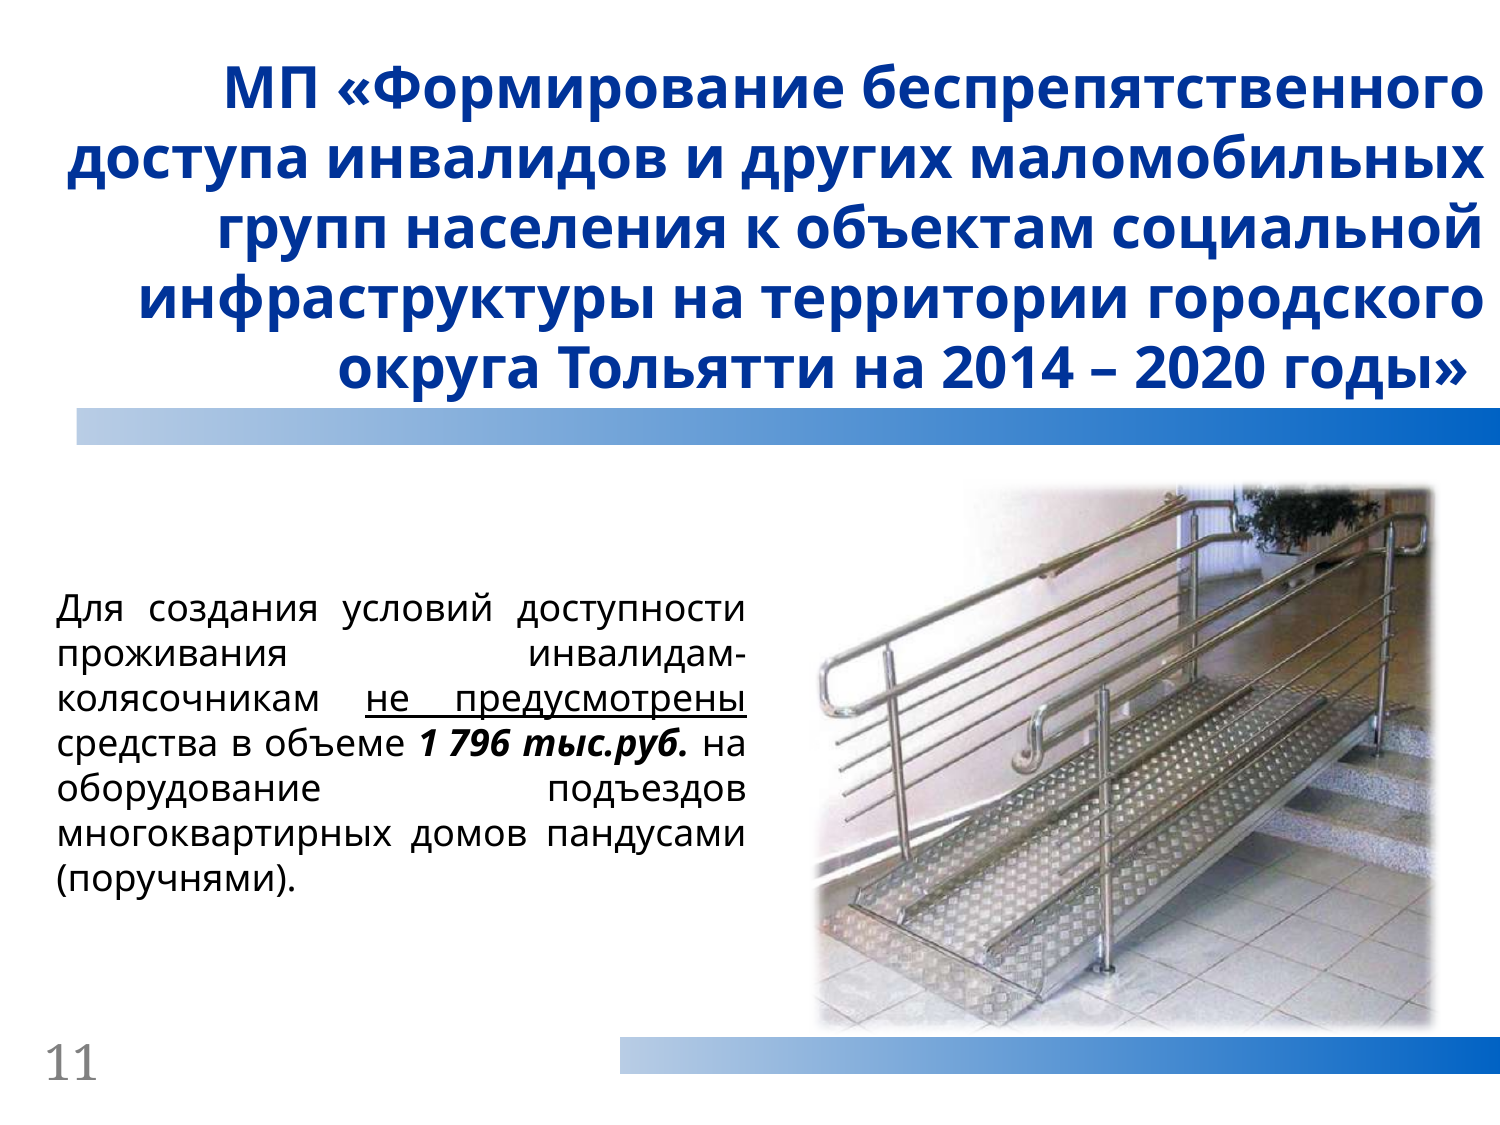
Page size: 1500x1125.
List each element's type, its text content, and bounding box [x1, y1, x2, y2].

text_box [618, 1036, 1500, 1075]
text_box 11 [29, 1023, 124, 1098]
text_box [75, 408, 1500, 446]
picture [808, 479, 1442, 1036]
text_box МП «Формирование беспрепятственного доступа инвалидов и других маломобильных групп населения к объектам социальной инфраструктуры на территории городского округа Тольятти на 2014 – 2020 годы» [41, 42, 1500, 408]
text_box Для создания условий доступности проживания инвалидам-колясочникам не предусмотрены средства в объеме 1 796 тыс.руб. на оборудование подъездов многоквартирных домов пандусами (поручнями). [41, 576, 762, 907]
